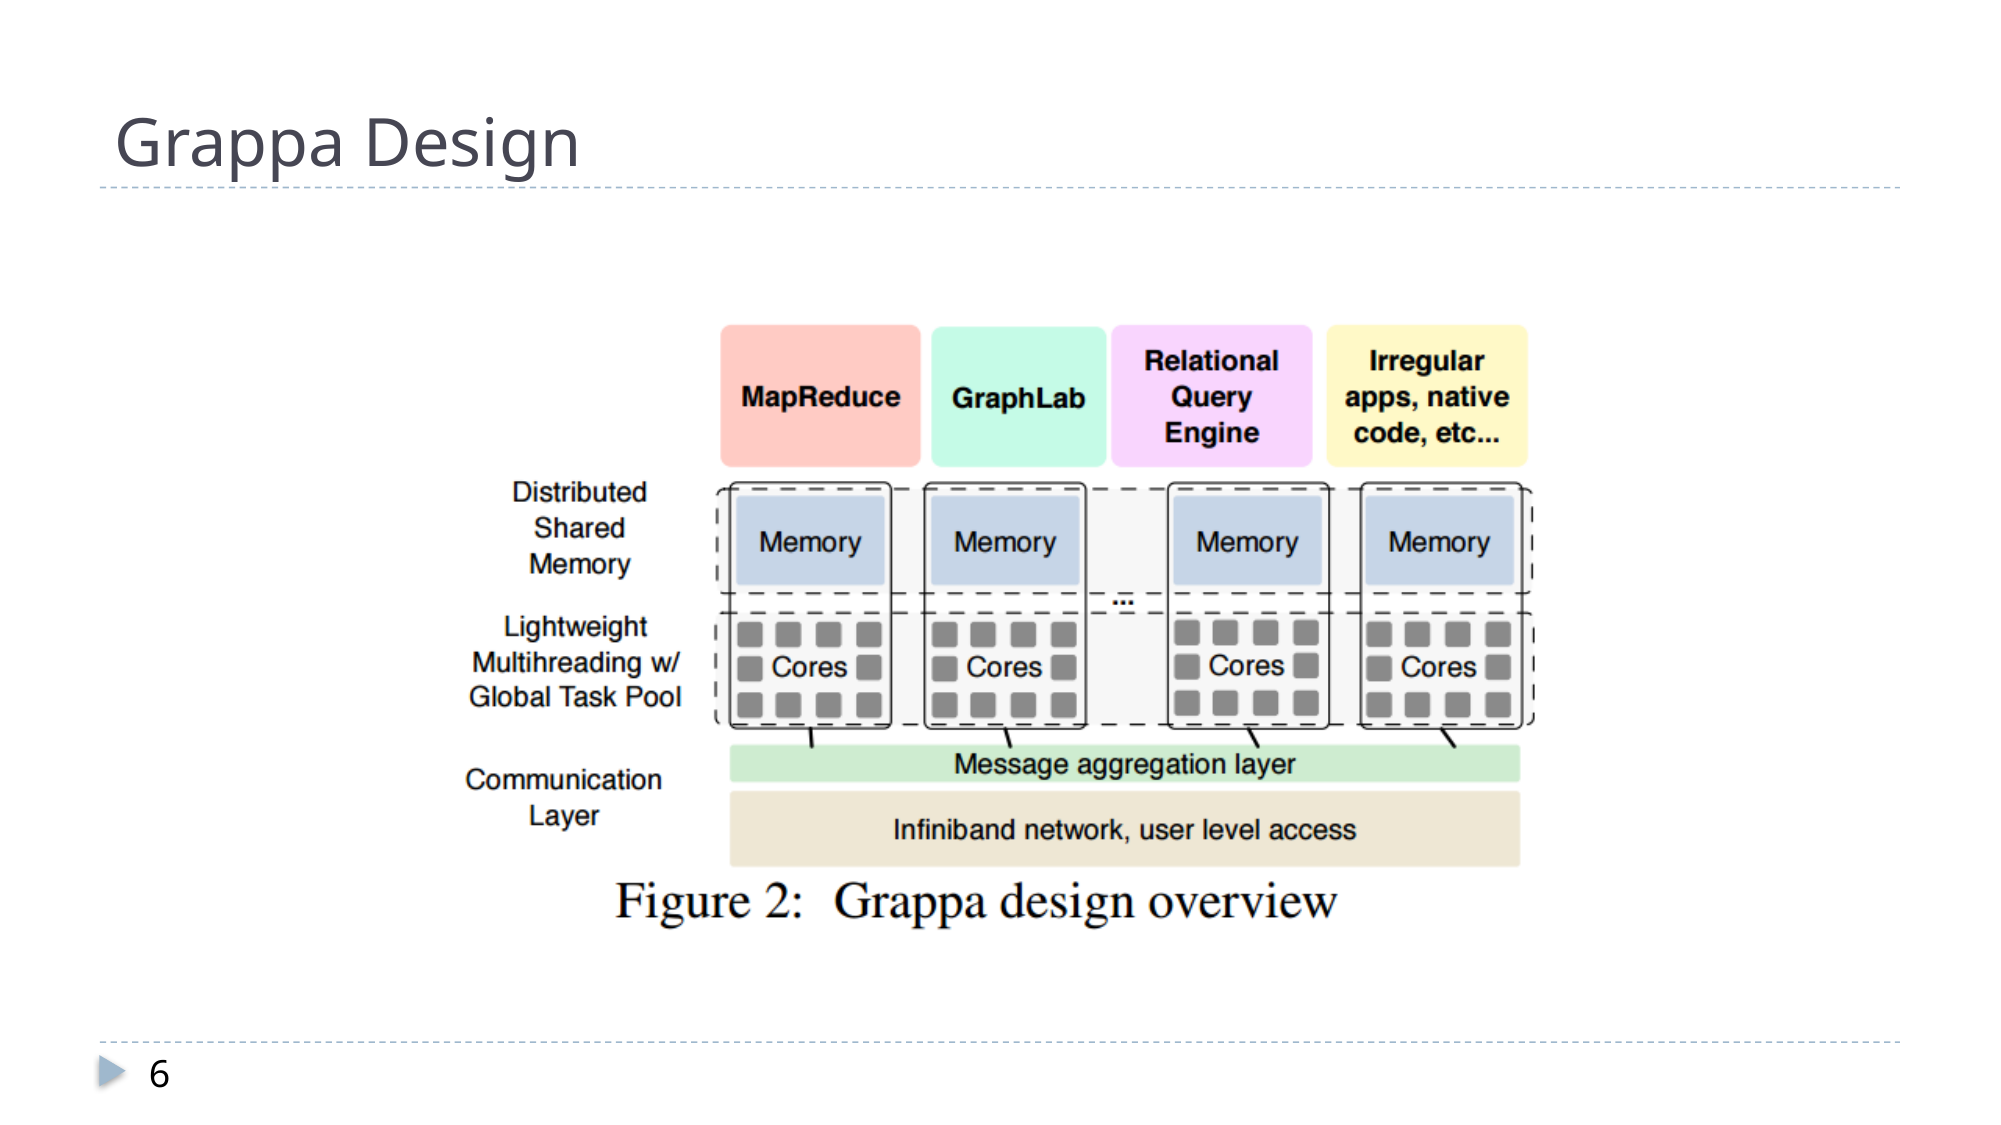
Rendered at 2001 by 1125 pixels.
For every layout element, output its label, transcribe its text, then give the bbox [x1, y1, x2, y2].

picture [437, 262, 1563, 938]
slide_number 6 [133, 1042, 568, 1103]
title Grappa Design [99, 24, 1900, 188]
